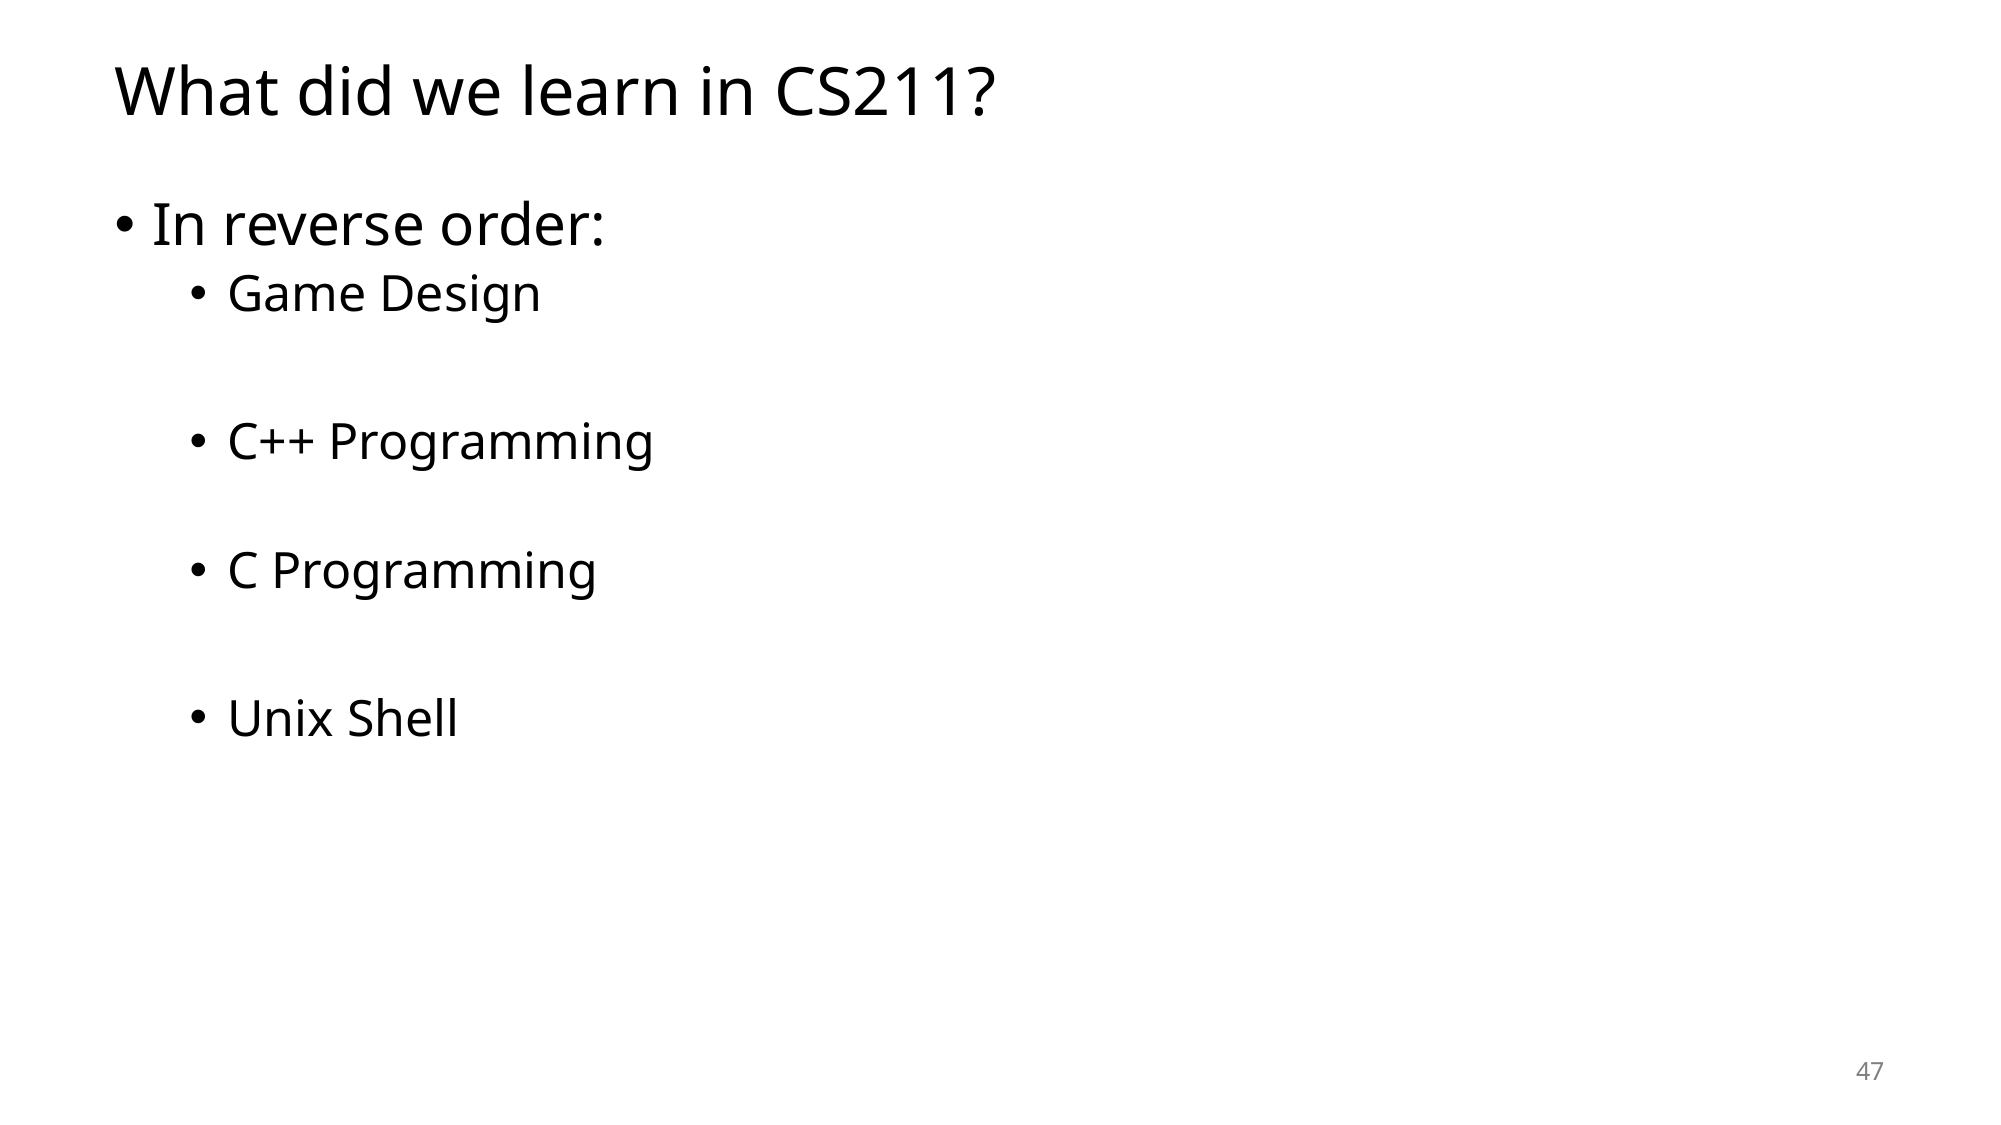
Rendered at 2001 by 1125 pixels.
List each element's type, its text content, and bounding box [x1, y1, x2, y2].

list In reverse order: Game Design C++ Programming C Programming Unix Shell [99, 187, 1900, 1013]
title What did we learn in CS211? [99, 37, 1900, 150]
slide_number 47 [1749, 1042, 1900, 1103]
